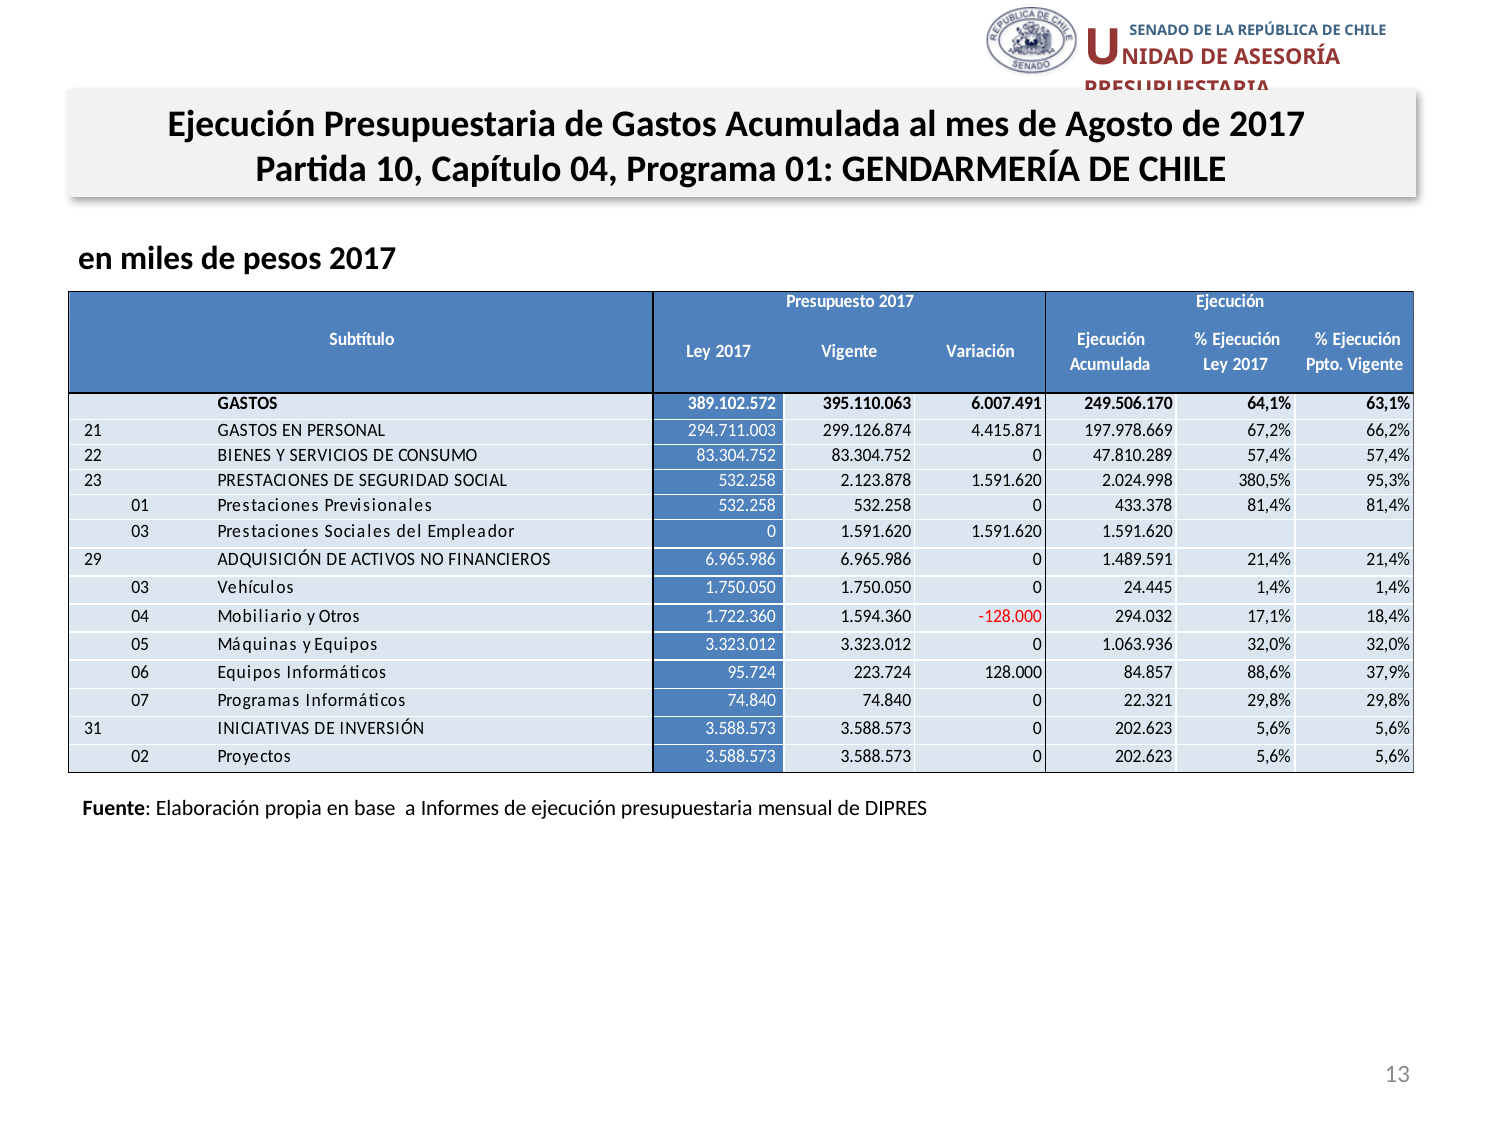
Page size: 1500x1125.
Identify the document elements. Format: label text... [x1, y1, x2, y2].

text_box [67, 290, 1416, 774]
slide_number 13 [1074, 1042, 1425, 1103]
text_box en miles de pesos 2017 [63, 228, 1414, 277]
footer Fuente: Elaboración propia en base a Informes de ejecución presupuestaria mensual de DIPRES [67, 786, 1447, 846]
text_box Ejecución Presupuestaria de Gastos Acumulada al mes de Agosto de 2017 Partida 10, Capítulo 04, Programa 01: GENDARMERÍA DE CHILE [67, 90, 1415, 197]
picture [986, 7, 1079, 76]
